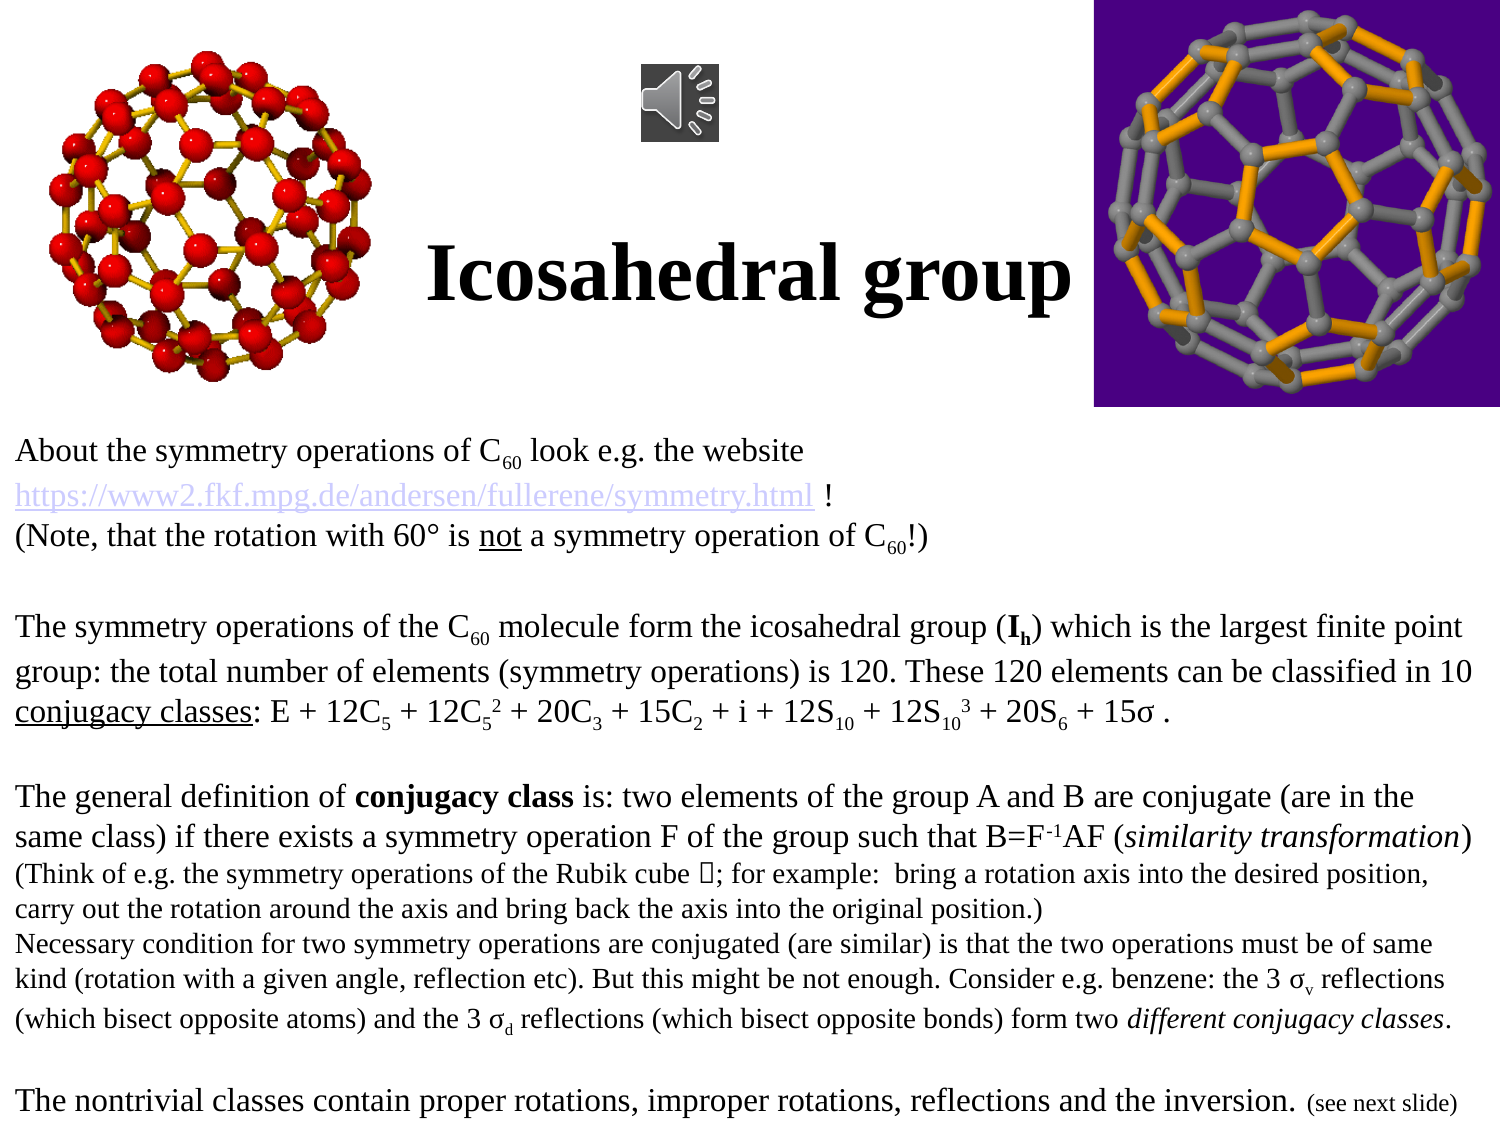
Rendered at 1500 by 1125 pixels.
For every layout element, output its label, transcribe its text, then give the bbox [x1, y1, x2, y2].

text_box About the symmetry operations of C60 look e.g. the website https://www2.fkf.mpg.de/andersen/fullerene/symmetry.html ! (Note, that the rotation with 60° is not a symmetry operation of C60!) The symmetry operations of the C60 molecule form the icosahedral group (Ih) which is the largest finite point group: the total number of elements (symmetry operations) is 120. These 120 elements can be classified in 10 conjugacy classes: E + 12C5 + 12C52 + 20C3 + 15C2 + i + 12S10 + 12S103 + 20S6 + 15σ . The general definition of conjugacy class is: two elements of the group A and B are conjugate (are in the same class) if there exists a symmetry operation F of the group such that B=F-1AF (similarity transformation) (Think of e.g. the symmetry operations of the Rubik cube ; for example: bring a rotation axis into the desired position, carry out the rotation around the axis and bring back the axis into the original position.) Necessary condition for two symmetry operations are conjugated (are similar) is that the two operations must be of same kind (rotation with a given angle, reflection etc). But this might be not enough. Consider e.g. benzene: the 3 σv reflections (which bisect opposite atoms) and the 3 σd reflections (which bisect opposite bonds) form two different conjugacy classes. The nontrivial classes contain proper rotations, improper rotations, reflections and the inversion. (see next slide) [0, 420, 1500, 1125]
picture [639, 62, 721, 143]
picture [1093, 0, 1500, 407]
text_box Icosahedral group [430, 210, 1088, 325]
picture [0, 0, 427, 433]
